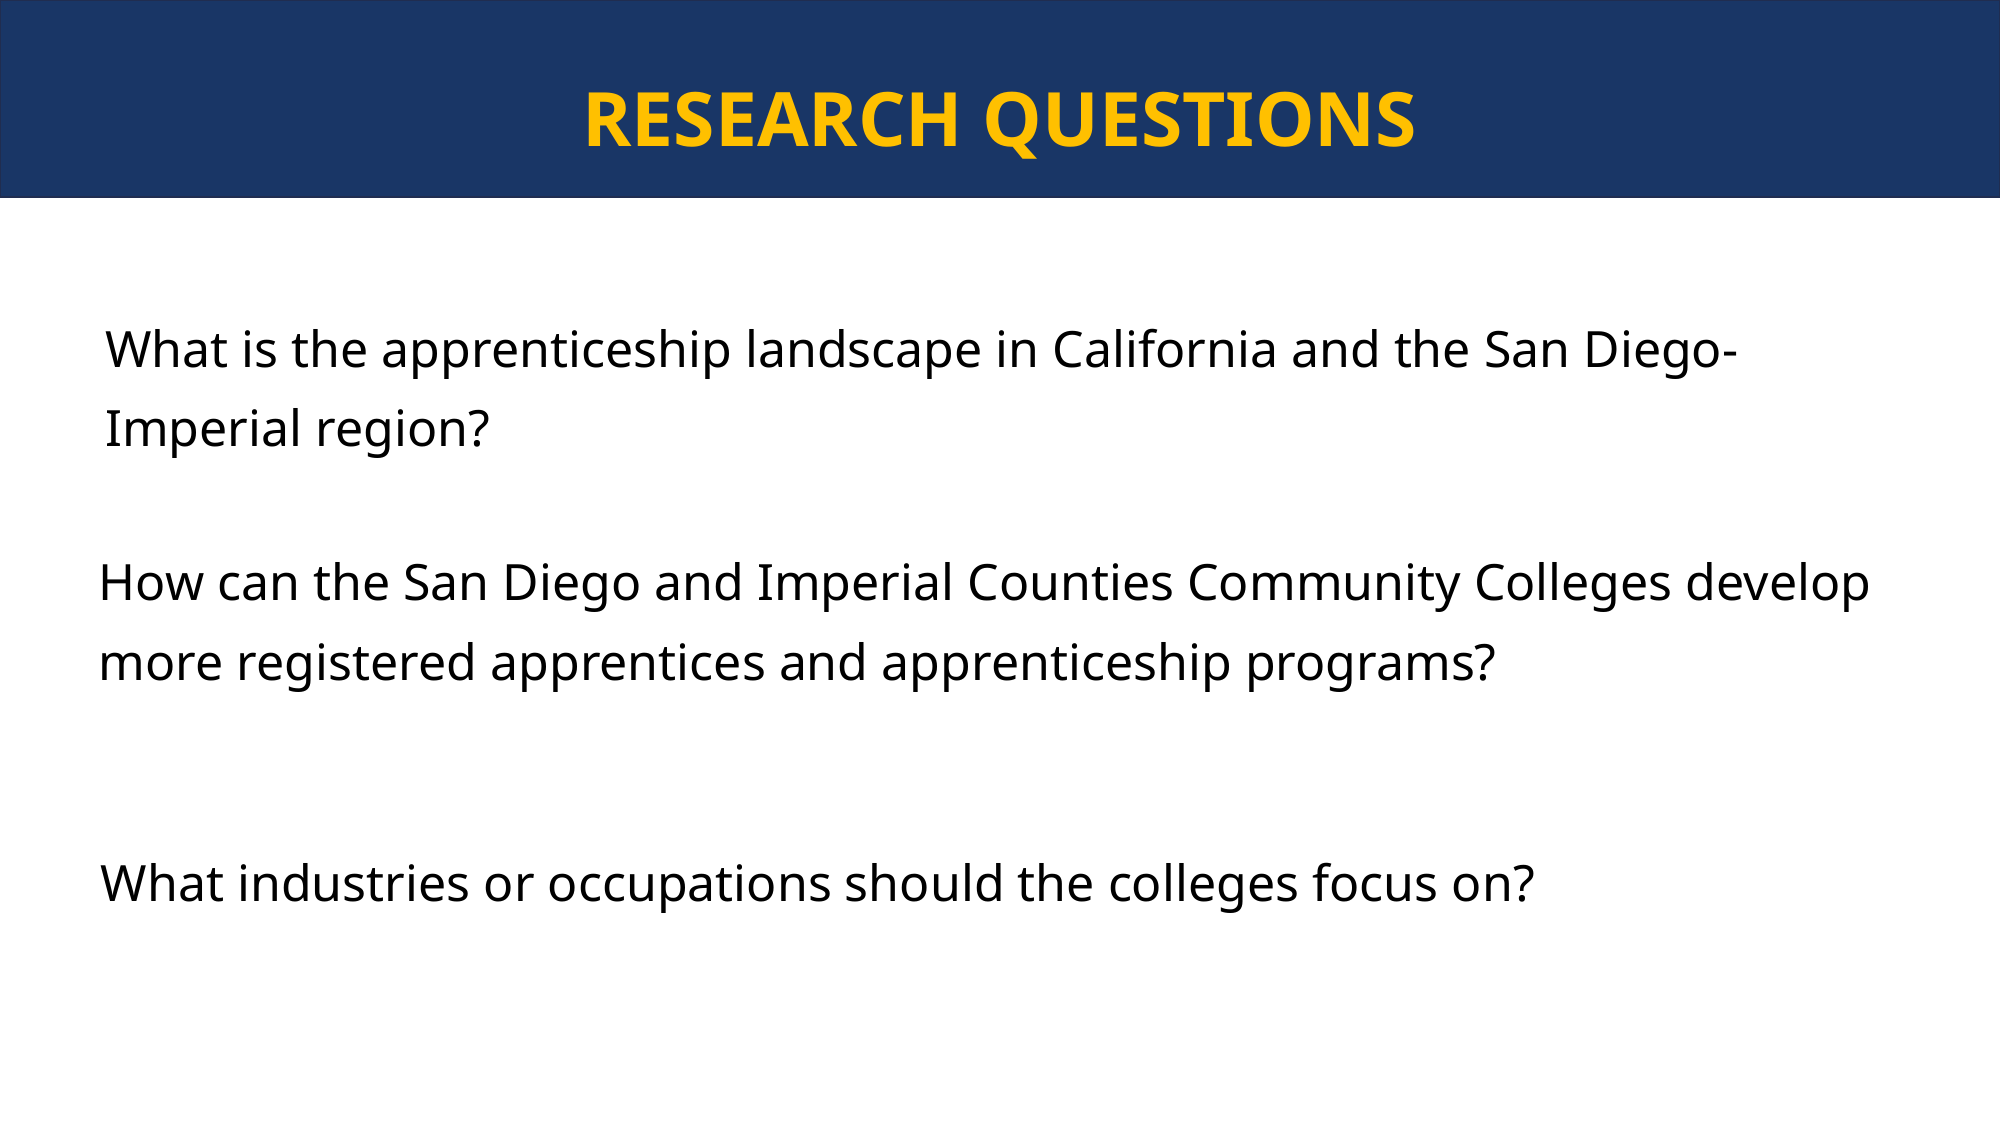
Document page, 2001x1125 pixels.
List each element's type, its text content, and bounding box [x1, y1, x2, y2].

text_box RESEARCH QUESTIONS [0, 0, 2000, 198]
text_box What industries or occupations should the colleges focus on? [93, 824, 1903, 1102]
text_box How can the San Diego and Imperial Counties Community Colleges develop more registered apprentices and apprenticeship programs? [91, 463, 1909, 799]
text_box What is the apprenticeship landscape in California and the San Diego-Imperial region? [97, 289, 1903, 463]
